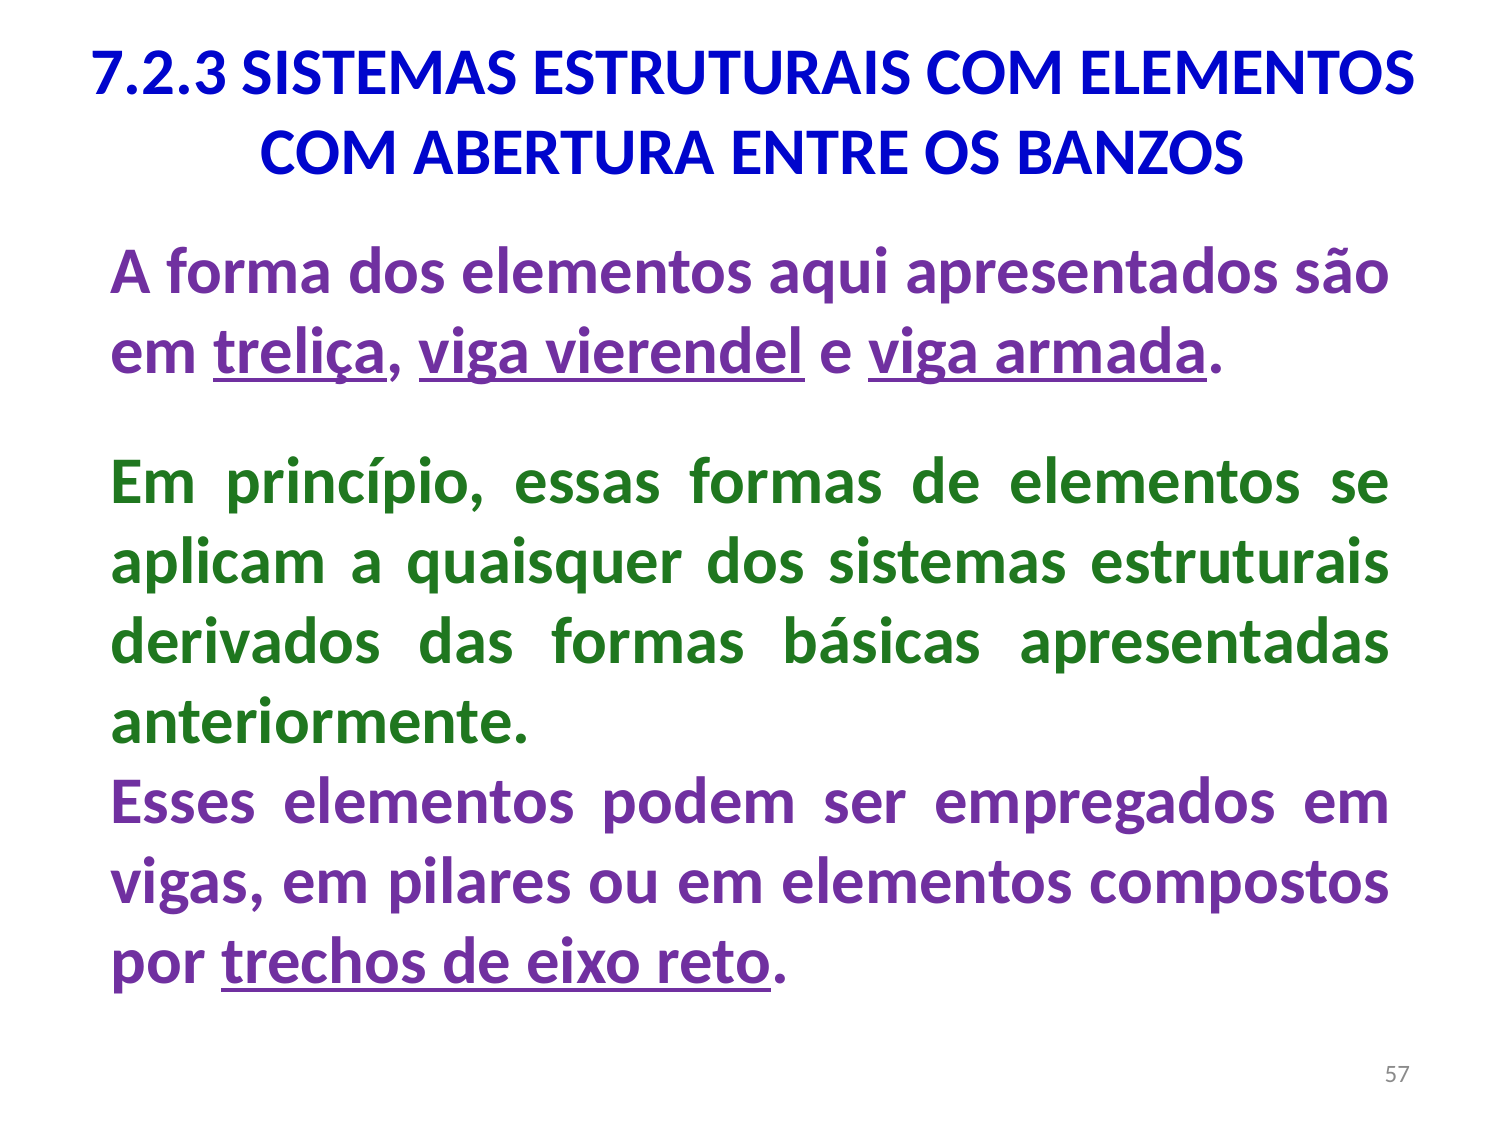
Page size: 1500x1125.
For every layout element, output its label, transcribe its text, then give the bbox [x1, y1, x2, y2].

slide_number 57 [1074, 1042, 1425, 1103]
text_box 7.2.3 SISTEMAS ESTRUTURAIS COM ELEMENTOS COM ABERTURA ENTRE OS BANZOS [0, 19, 1500, 197]
text_box A forma dos elementos aqui apresentados são em treliça, viga vierendel e viga armada. Em princípio, essas formas de elementos se aplicam a quaisquer dos sistemas estruturais derivados das formas básicas apresentadas anteriormente. Esses elementos podem ser empregados em vigas, em pilares ou em elementos compostos por trechos de eixo reto. [95, 219, 1407, 1005]
